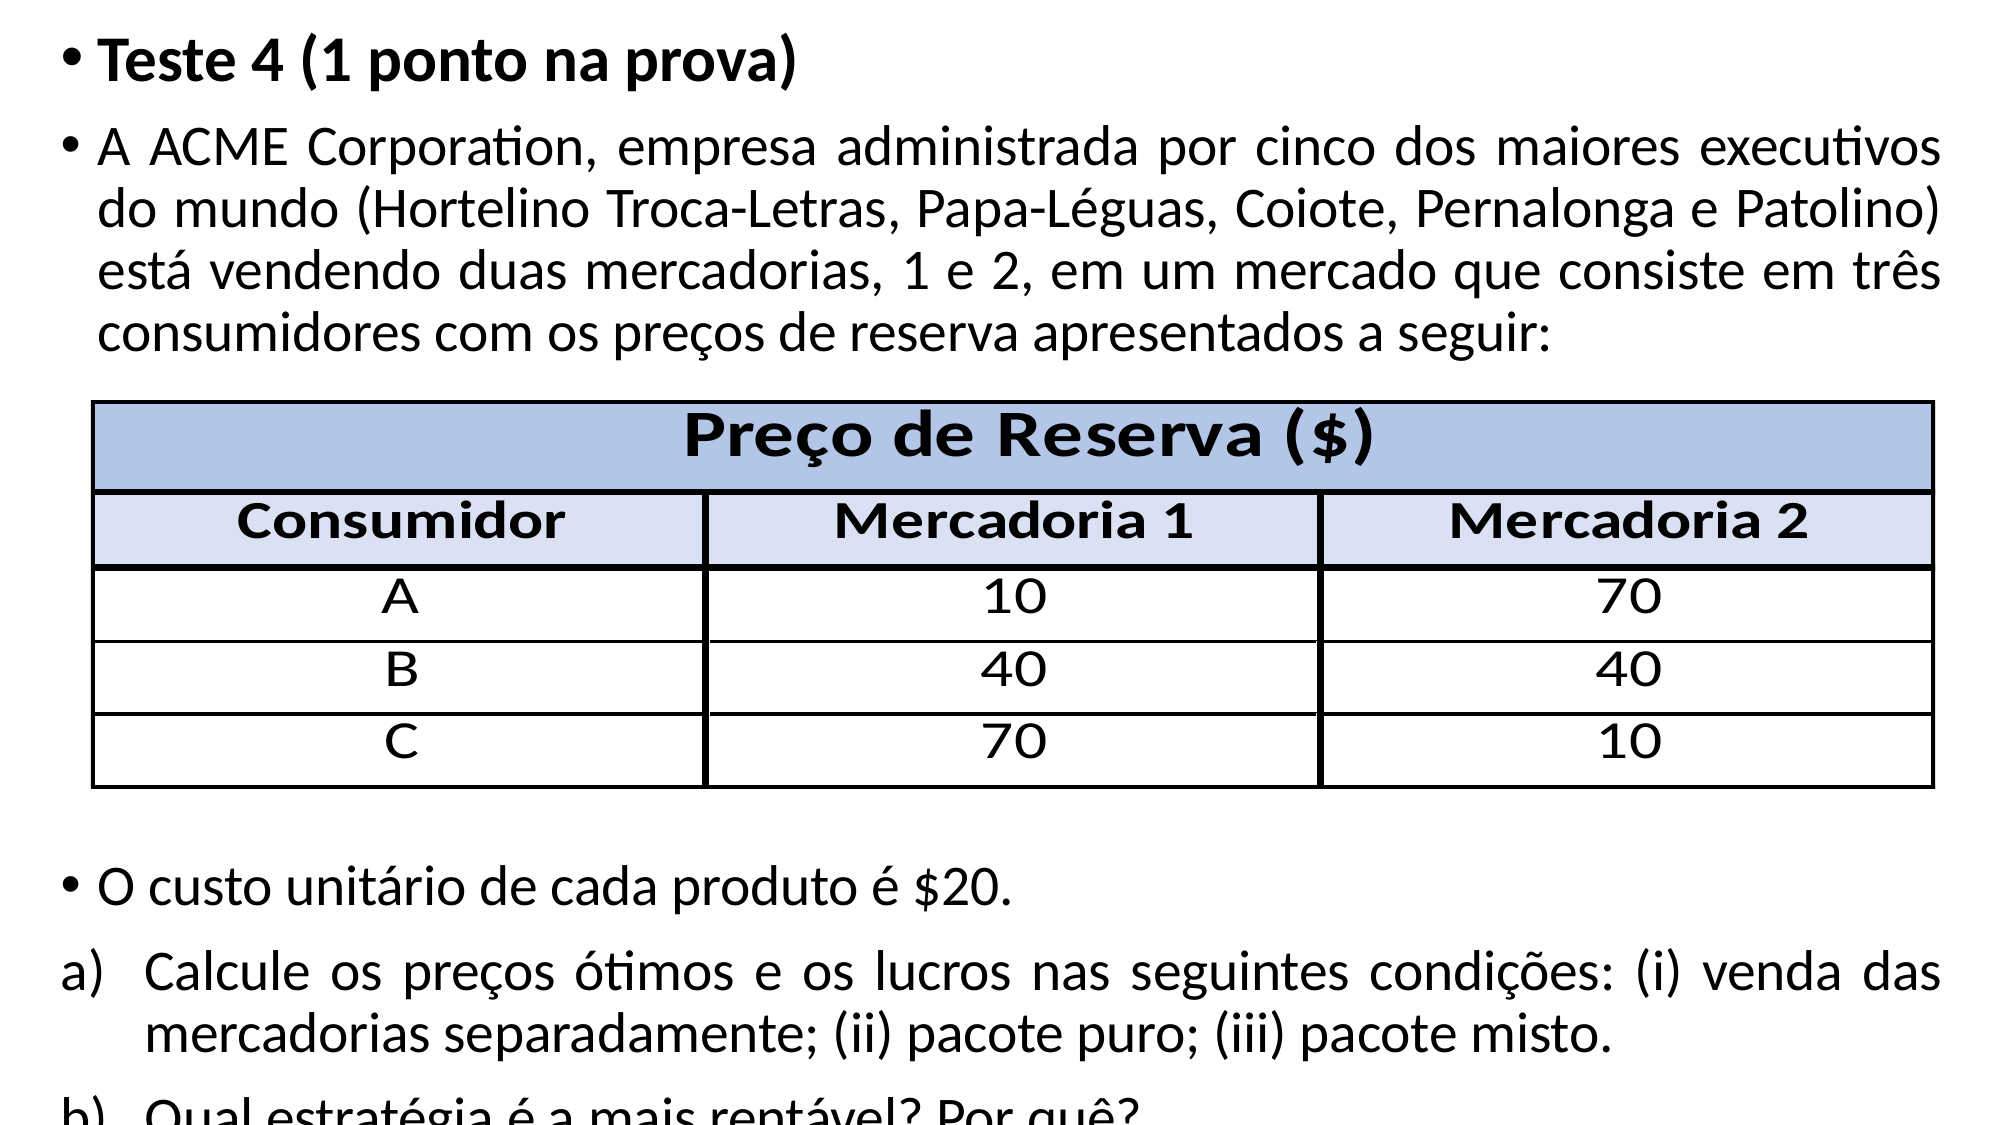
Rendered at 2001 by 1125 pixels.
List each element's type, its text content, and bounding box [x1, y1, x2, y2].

list Teste 4 (1 ponto na prova) A ACME Corporation, empresa administrada por cinco dos maiores executivos do mundo (Hortelino Troca-Letras, Papa-Léguas, Coiote, Pernalonga e Patolino) está vendendo duas mercadorias, 1 e 2, em um mercado que consiste em três consumidores com os preços de reserva apresentados a seguir: O custo unitário de cada produto é $20. Calcule os preços ótimos e os lucros nas seguintes condições: (i) venda das mercadorias separadamente; (ii) pacote puro; (iii) pacote misto. Qual estratégia é a mais rentável? Por quê? [45, 17, 1957, 1125]
picture [90, 400, 1940, 792]
